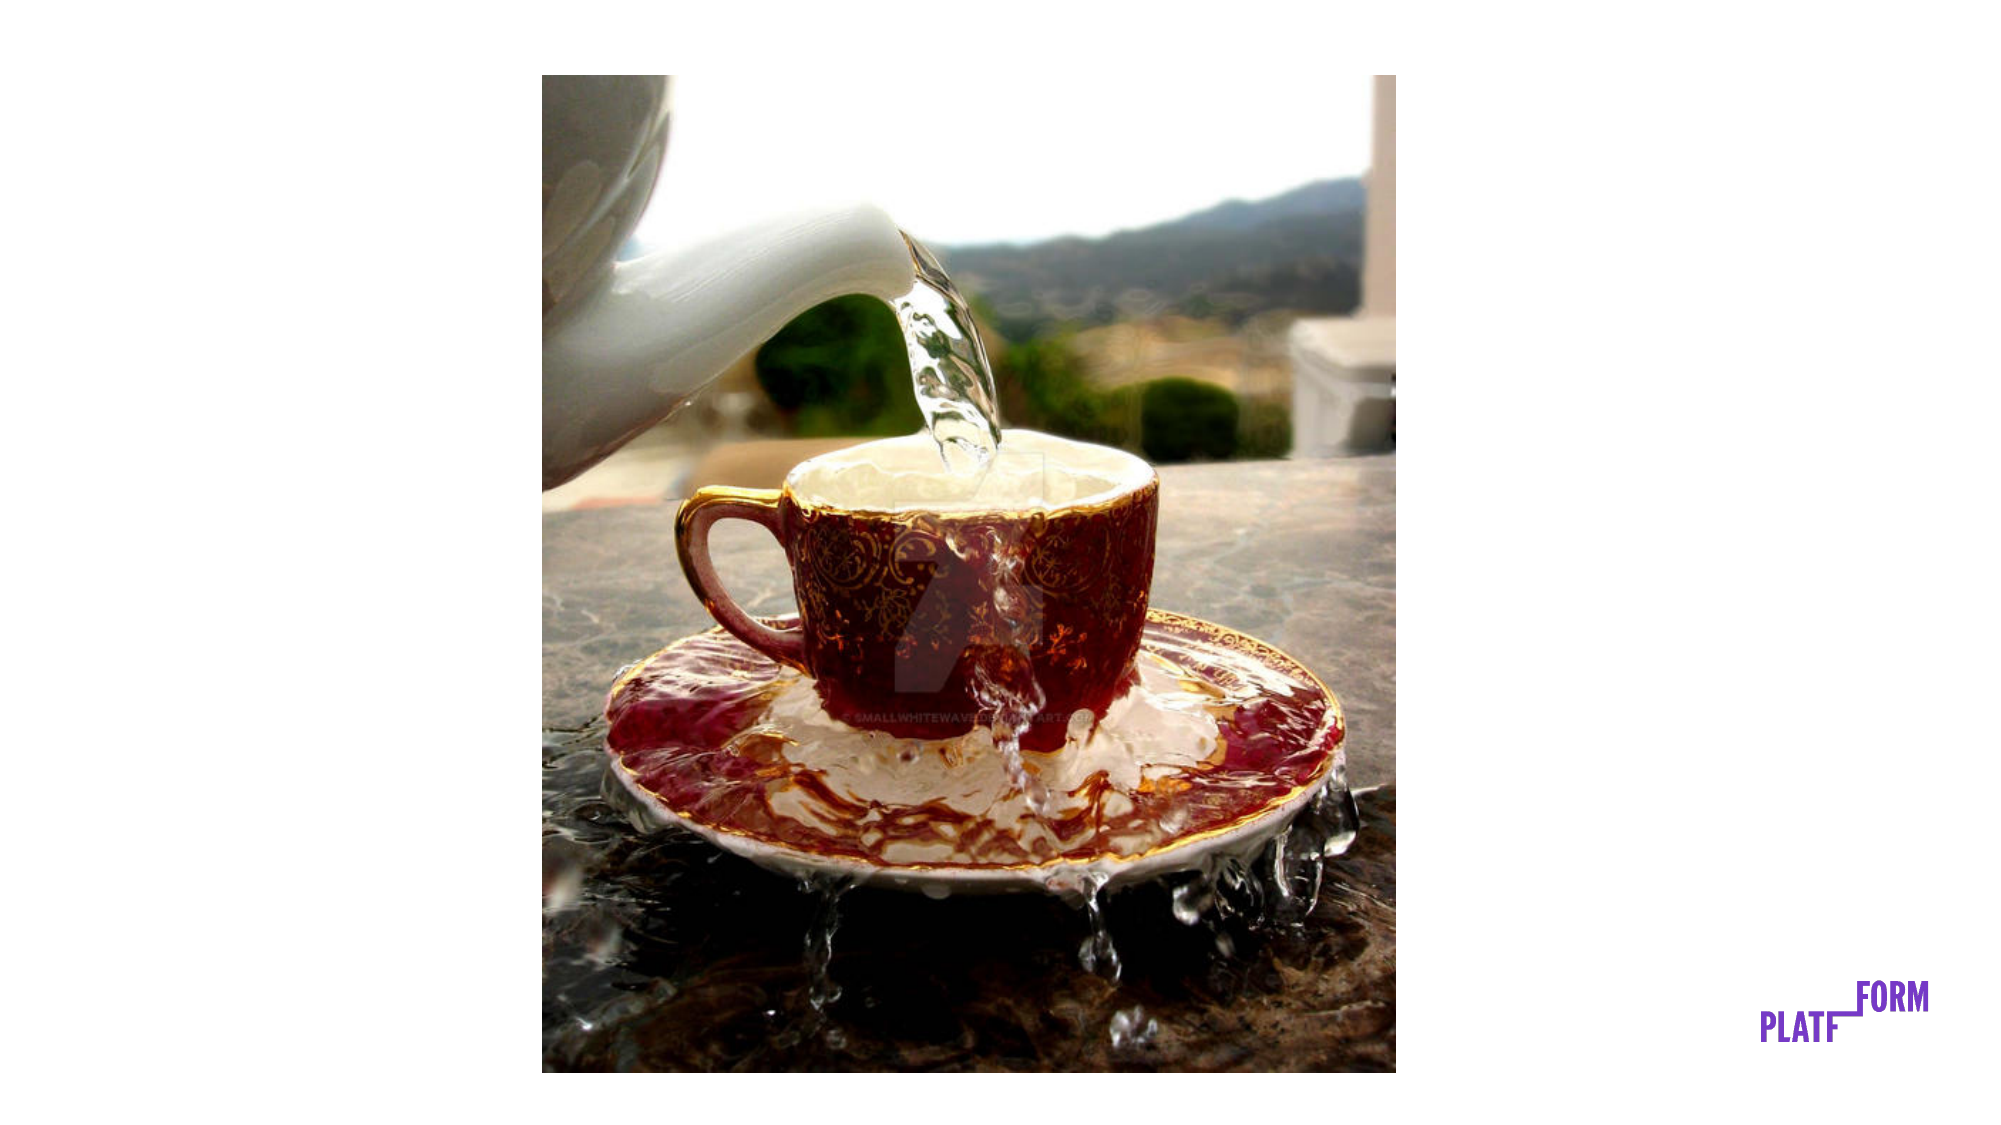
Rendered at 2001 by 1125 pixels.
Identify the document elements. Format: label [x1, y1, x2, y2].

picture [1741, 957, 1944, 1065]
picture [542, 75, 1396, 1073]
